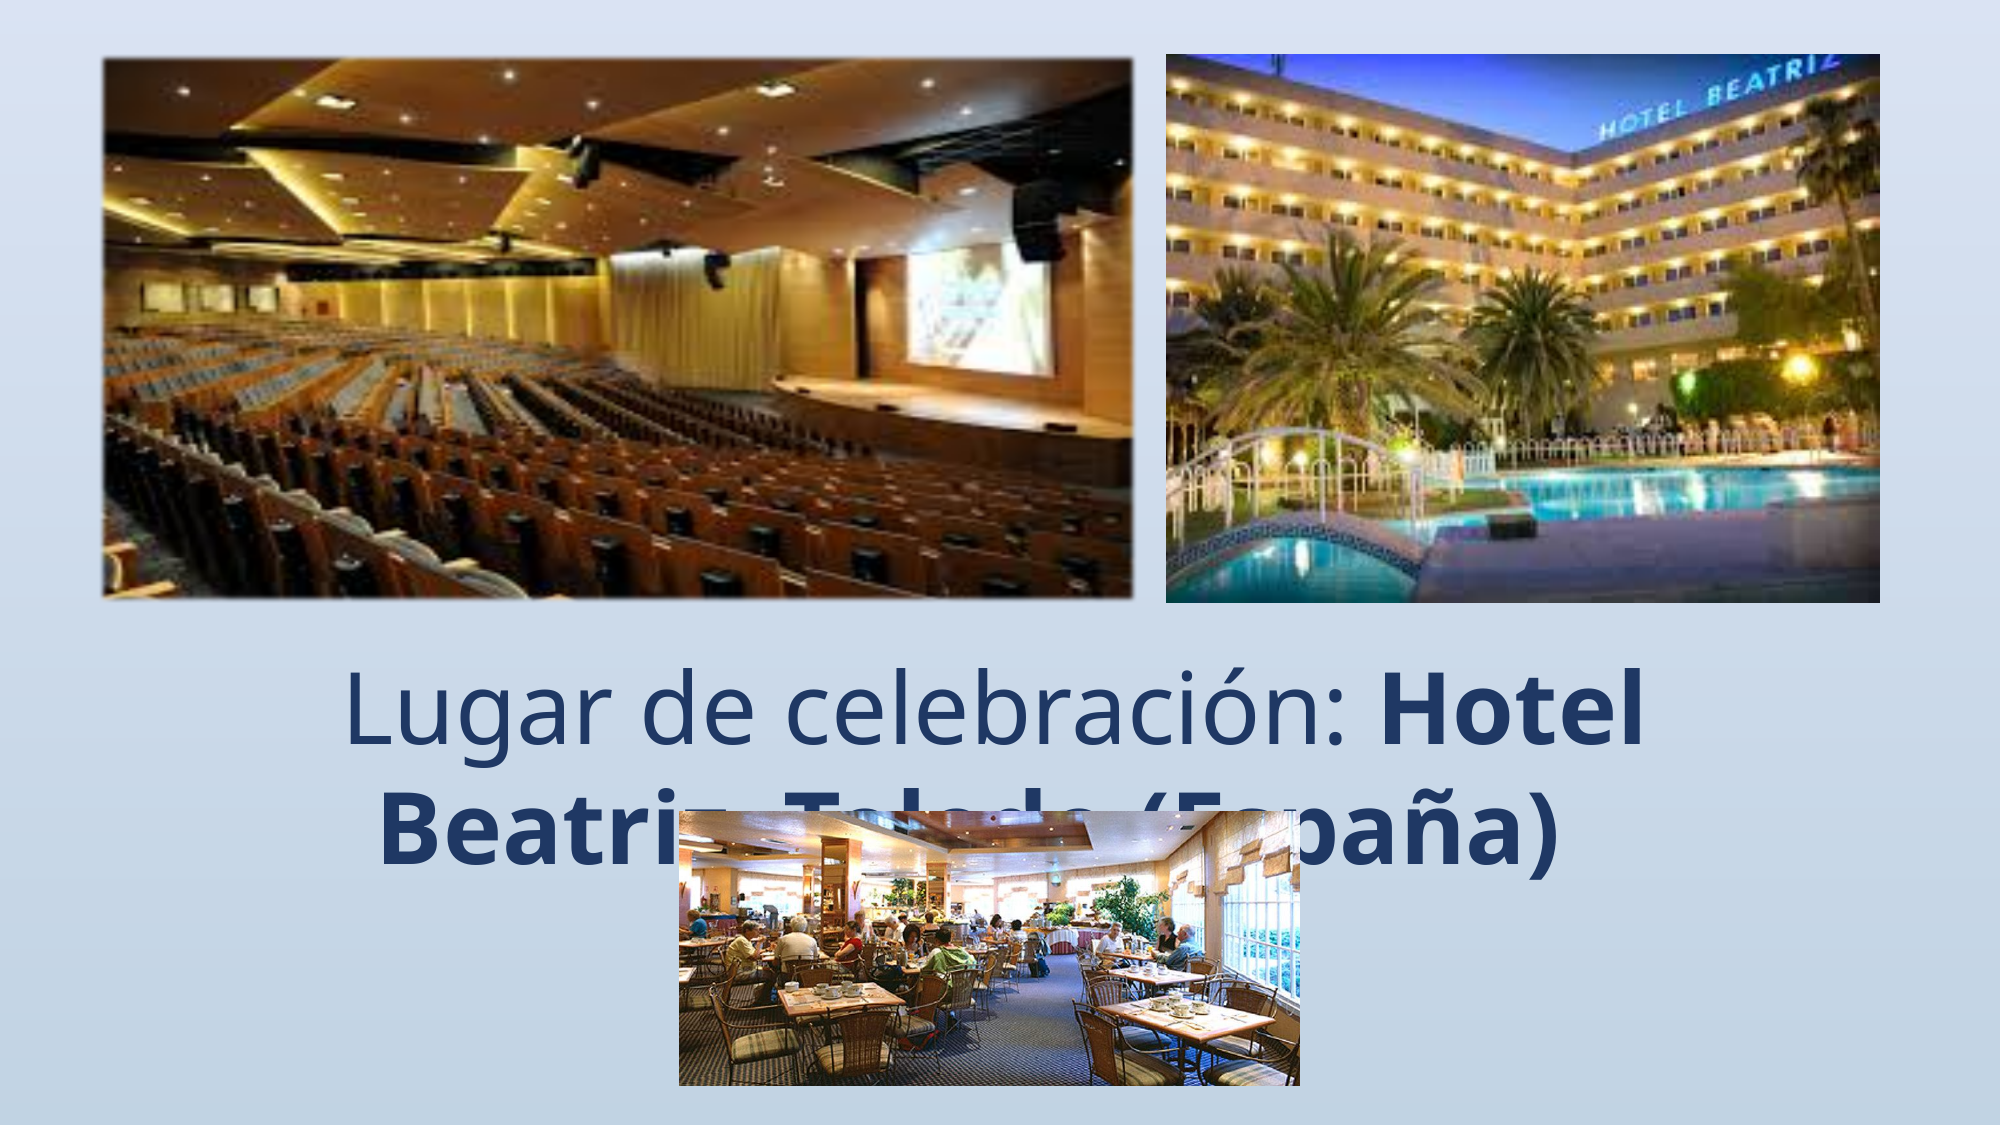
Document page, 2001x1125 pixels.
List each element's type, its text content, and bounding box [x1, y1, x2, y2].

picture [1166, 54, 1880, 603]
list Lugar de celebración: Hotel Beatriz. Toledo (España) [70, 489, 1867, 1014]
picture [99, 54, 1137, 603]
picture [679, 811, 1300, 1086]
